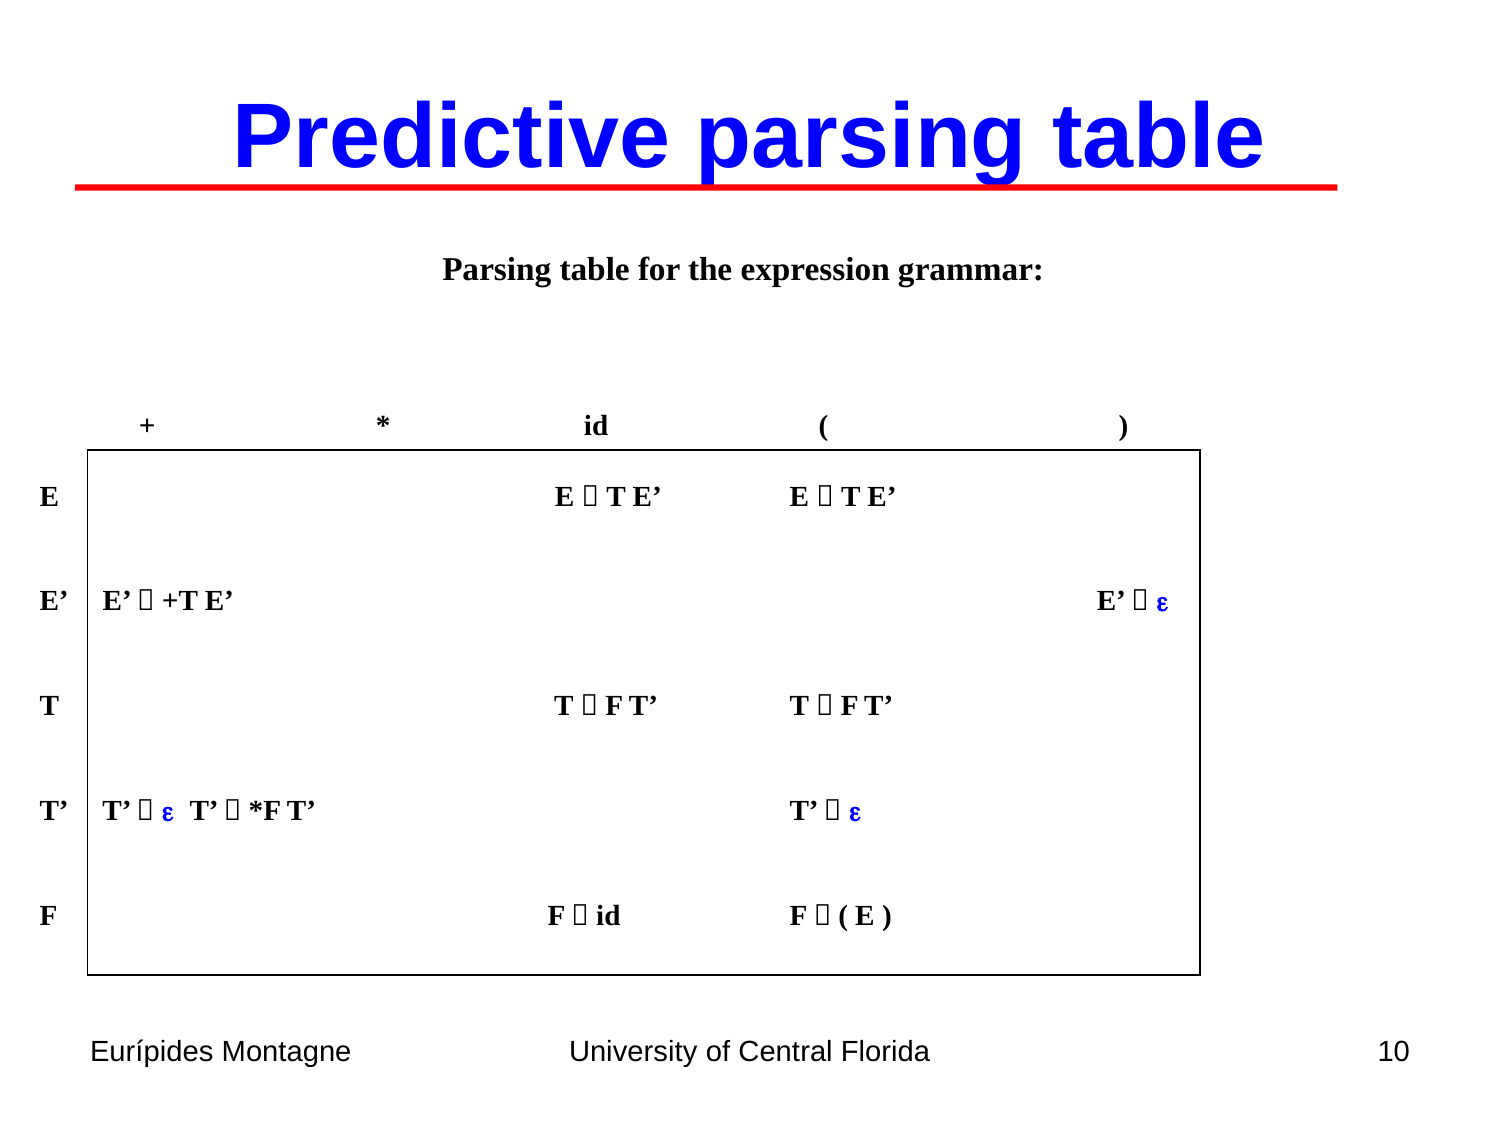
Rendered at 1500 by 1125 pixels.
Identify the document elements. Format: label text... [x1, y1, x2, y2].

text_box Parsing table for the expression grammar: + * id ( ) E E  T E’ E  T E’ E’ E’  +T E’ E’  e T T  F T’ T  F T’ T’ T’  e T’  *F T’ T’  e F F  id F  ( E ) [24, 199, 1463, 939]
slide_number Eurípides Montagne [74, 1024, 426, 1103]
footer University of Central Florida [512, 1024, 988, 1103]
text_box [87, 449, 1200, 975]
title Predictive parsing table [74, 37, 1426, 199]
slide_number 10 [1074, 1024, 1426, 1103]
